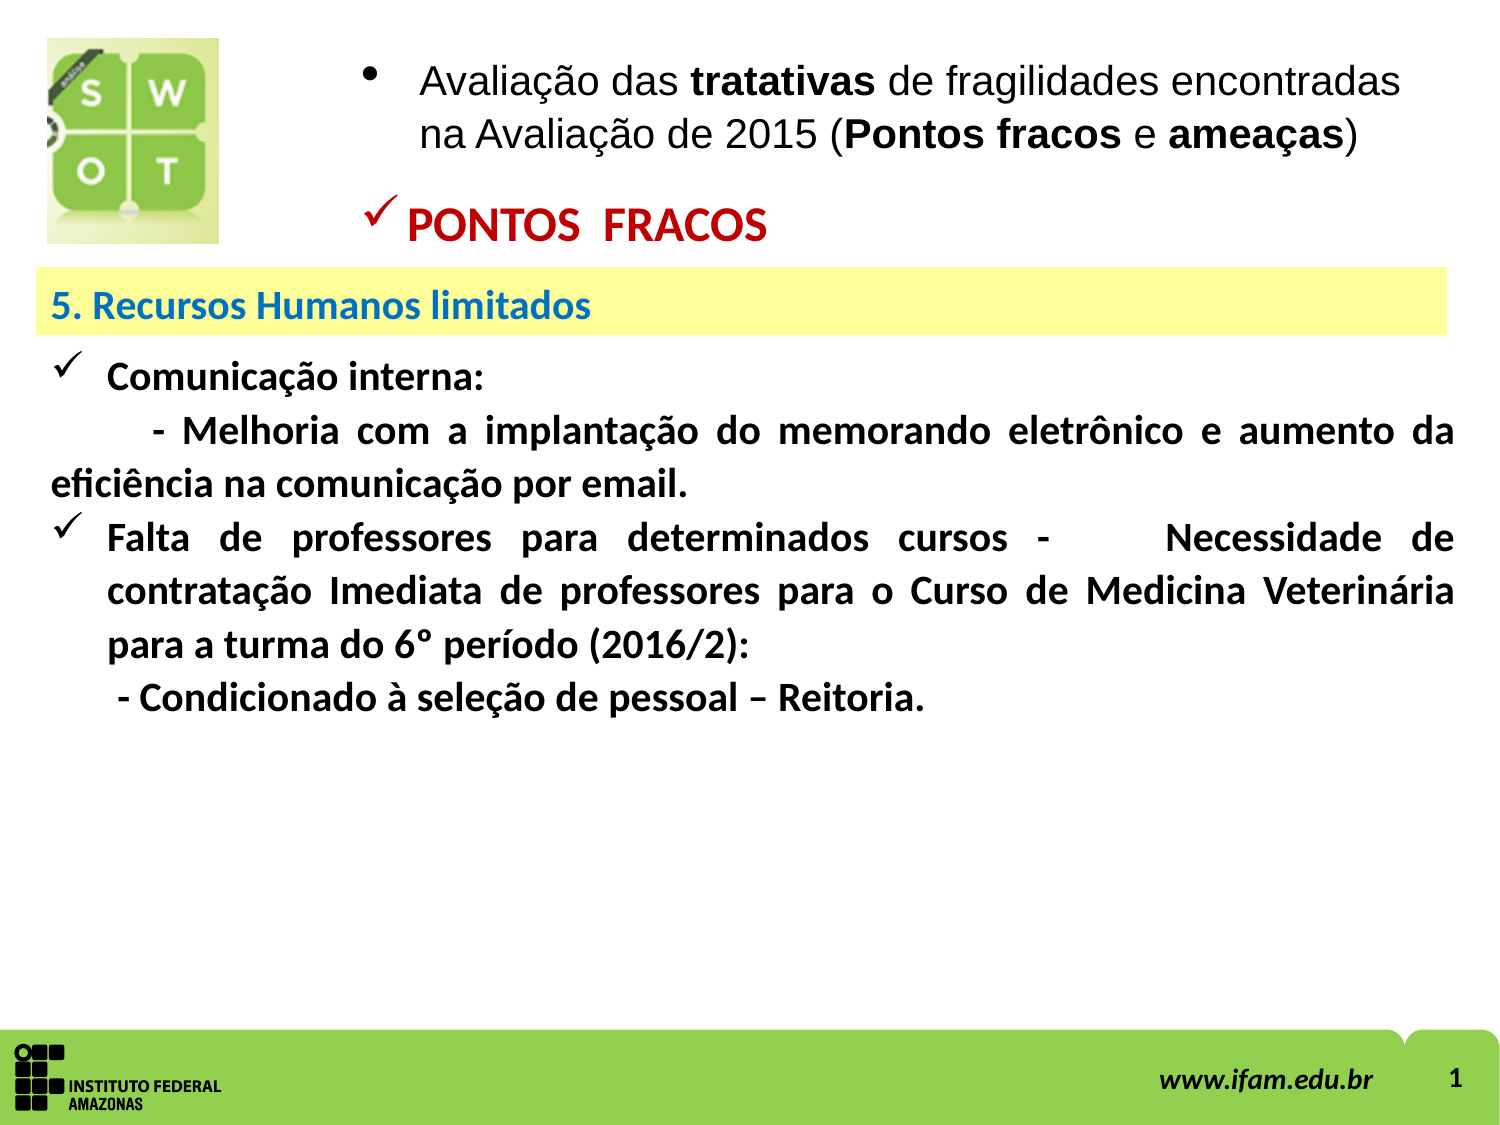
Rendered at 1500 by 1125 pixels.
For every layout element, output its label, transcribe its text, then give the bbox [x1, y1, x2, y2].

text_box Avaliação das tratativas de fragilidades encontradas na Avaliação de 2015 (Pontos fracos e ameaças) [348, 42, 1421, 218]
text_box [14, 1043, 222, 1111]
slide_number 1 [1411, 1046, 1500, 1106]
text_box PONTOS FRACOS [345, 184, 784, 260]
text_box 5. Recursos Humanos limitados [35, 267, 1447, 336]
text_box [0, 1029, 1500, 1125]
text_box www.ifam.edu.br [927, 1052, 1388, 1103]
picture [47, 38, 219, 244]
text_box Comunicação interna: - Melhoria com a implantação do memorando eletrônico e aumento da eficiência na comunicação por email. Falta de professores para determinados cursos - Necessidade de contratação Imediata de professores para o Curso de Medicina Veterinária para a turma do 6º período (2016/2): - Condicionado à seleção de pessoal – Reitoria. [35, 338, 1471, 781]
